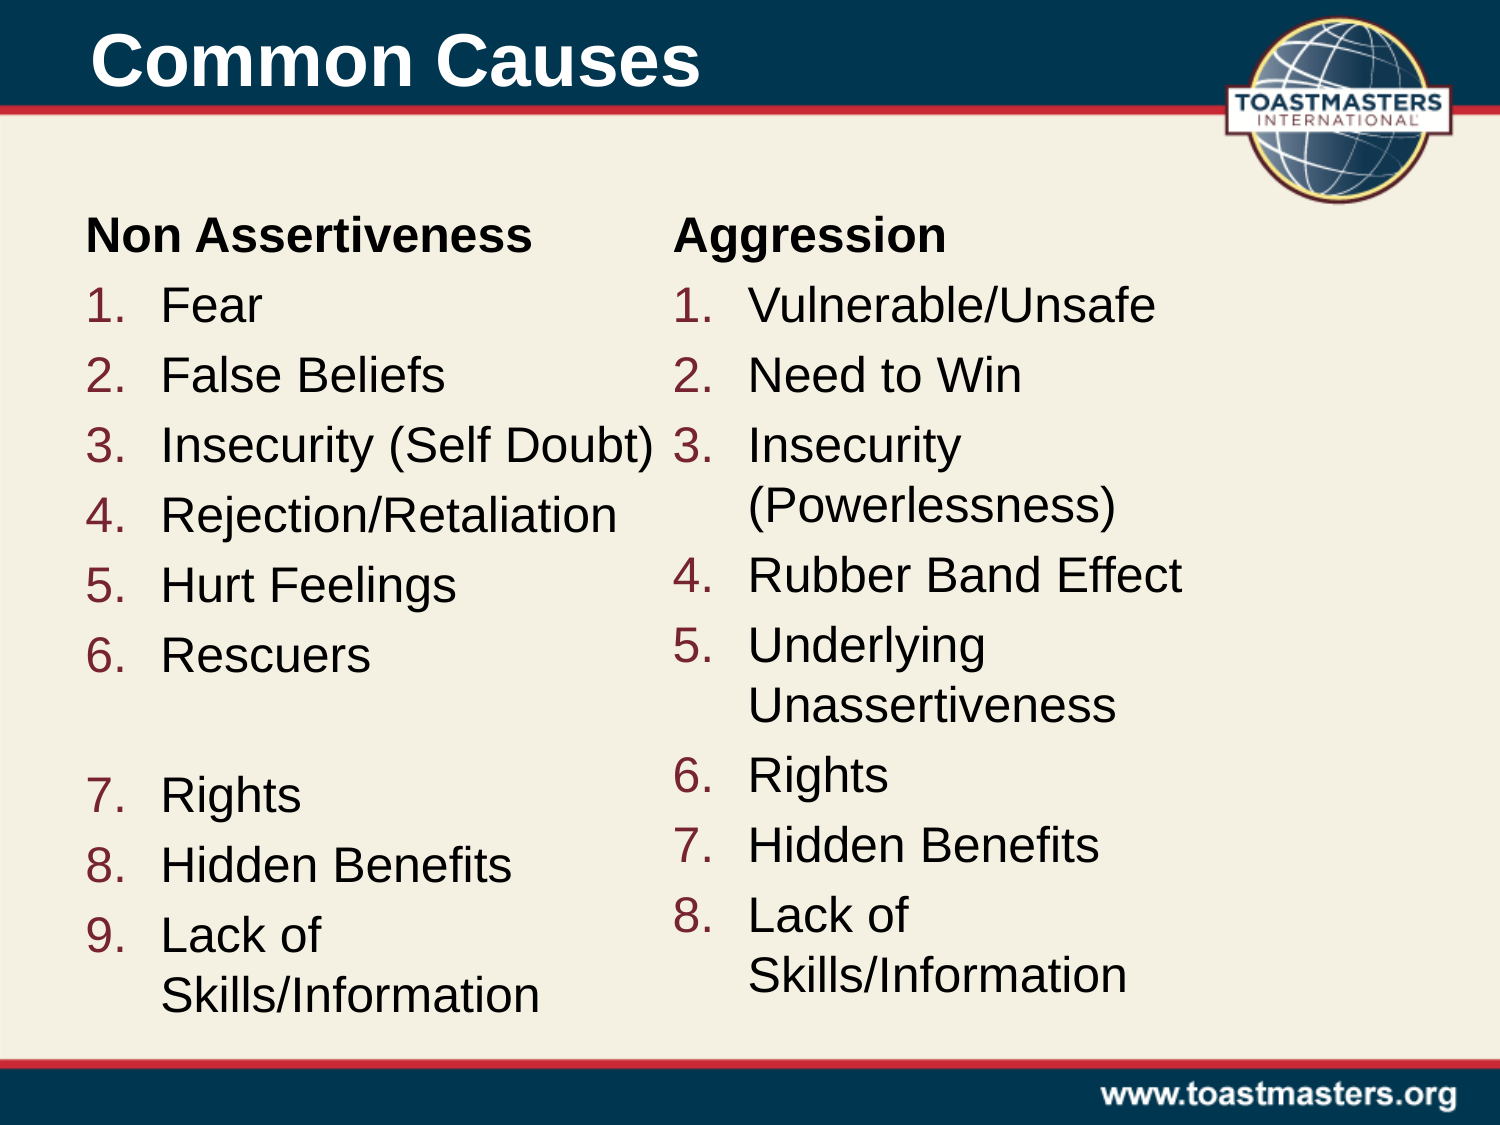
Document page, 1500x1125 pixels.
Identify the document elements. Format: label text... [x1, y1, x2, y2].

picture [1404, 1086, 1457, 1112]
text_box Aggression Vulnerable/Unsafe Need to Win Insecurity (Powerlessness) Rubber Band Effect Underlying Unassertiveness Rights Hidden Benefits Lack of Skills/Information [657, 194, 1246, 988]
title Common Causes [75, 0, 1212, 113]
picture [1345, 1086, 1393, 1106]
picture [1187, 1081, 1253, 1106]
picture [0, 15, 1500, 1070]
picture [1101, 1087, 1180, 1106]
list Non Assertiveness Fear False Beliefs Insecurity (Self Doubt) Rejection/Retaliation Hurt Feelings Rescuers Rights Hidden Benefits Lack of Skills/Information [70, 195, 657, 988]
picture [1334, 1081, 1344, 1106]
picture [1256, 1081, 1332, 1106]
